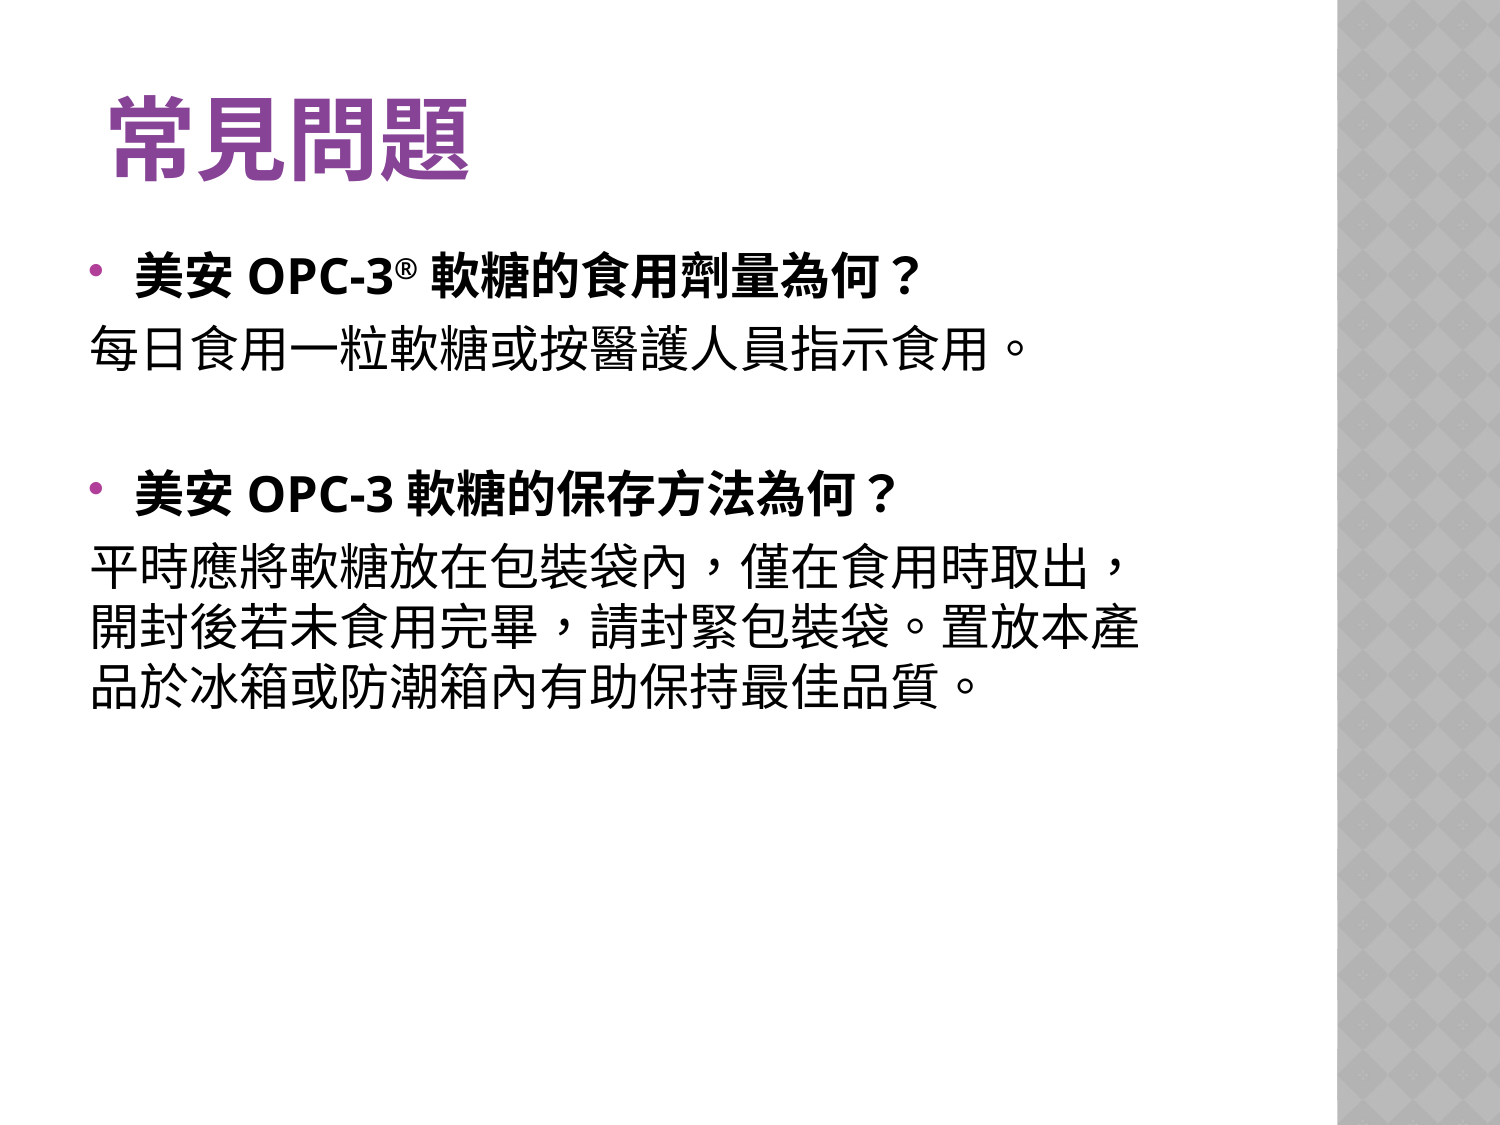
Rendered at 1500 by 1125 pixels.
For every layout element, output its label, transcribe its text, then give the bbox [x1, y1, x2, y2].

list 美安OPC-3®軟糖的食用劑量為何？ 每日食用一粒軟糖或按醫護人員指示食用。 美安OPC-3軟糖的保存方法為何？ 平時應將軟糖放在包裝袋內，僅在食用時取出，開封後若未食用完畢，請封緊包裝袋。置放本產品於冰箱或防潮箱內有助保持最佳品質。 [75, 237, 1169, 1012]
text_box 常見問題 [89, 74, 487, 200]
